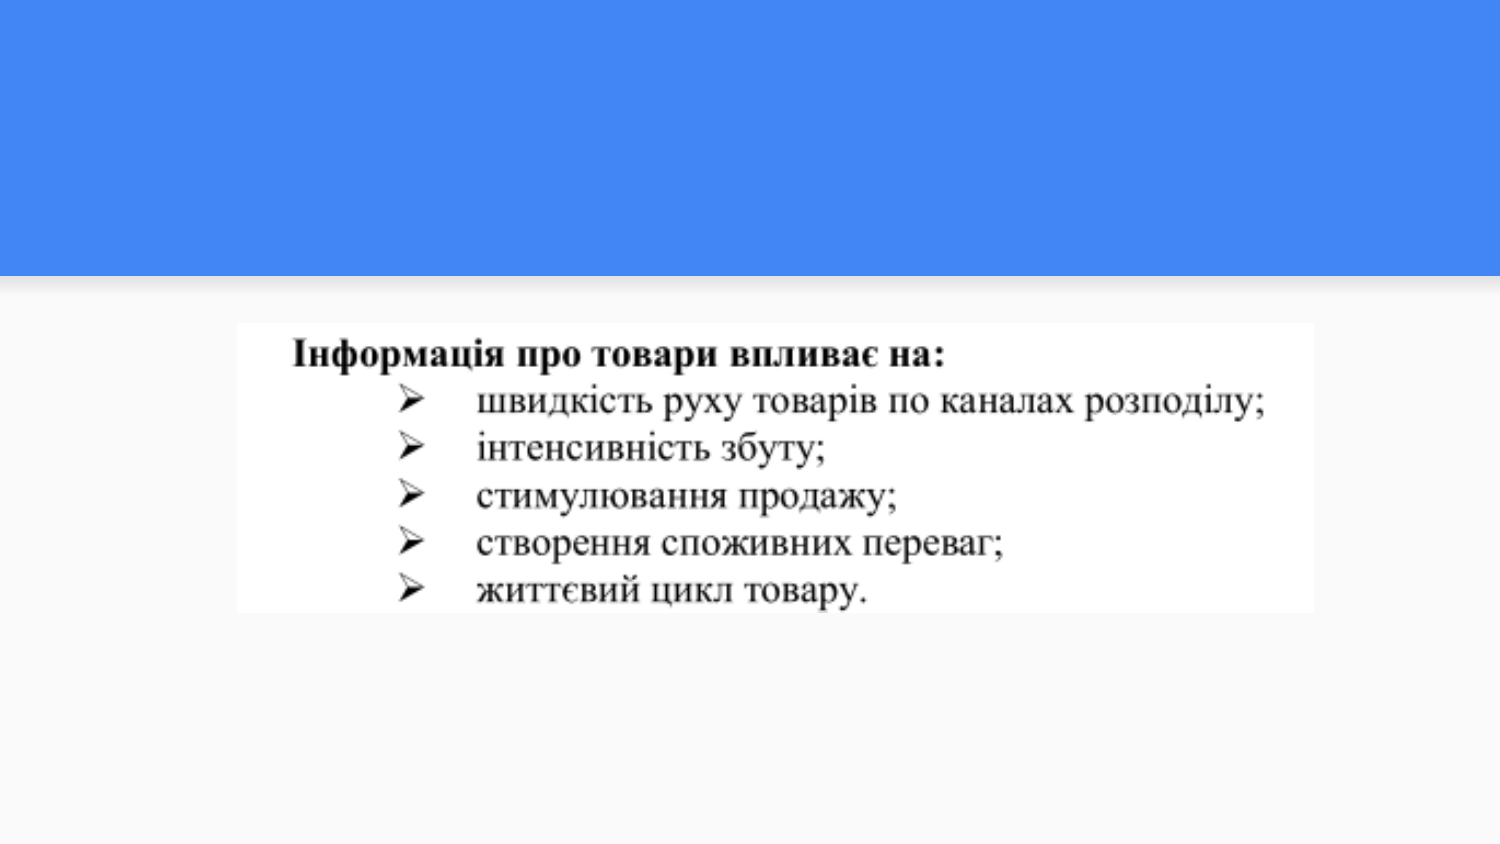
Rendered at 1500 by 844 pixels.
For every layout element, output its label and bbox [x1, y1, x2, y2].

picture [236, 323, 1315, 613]
